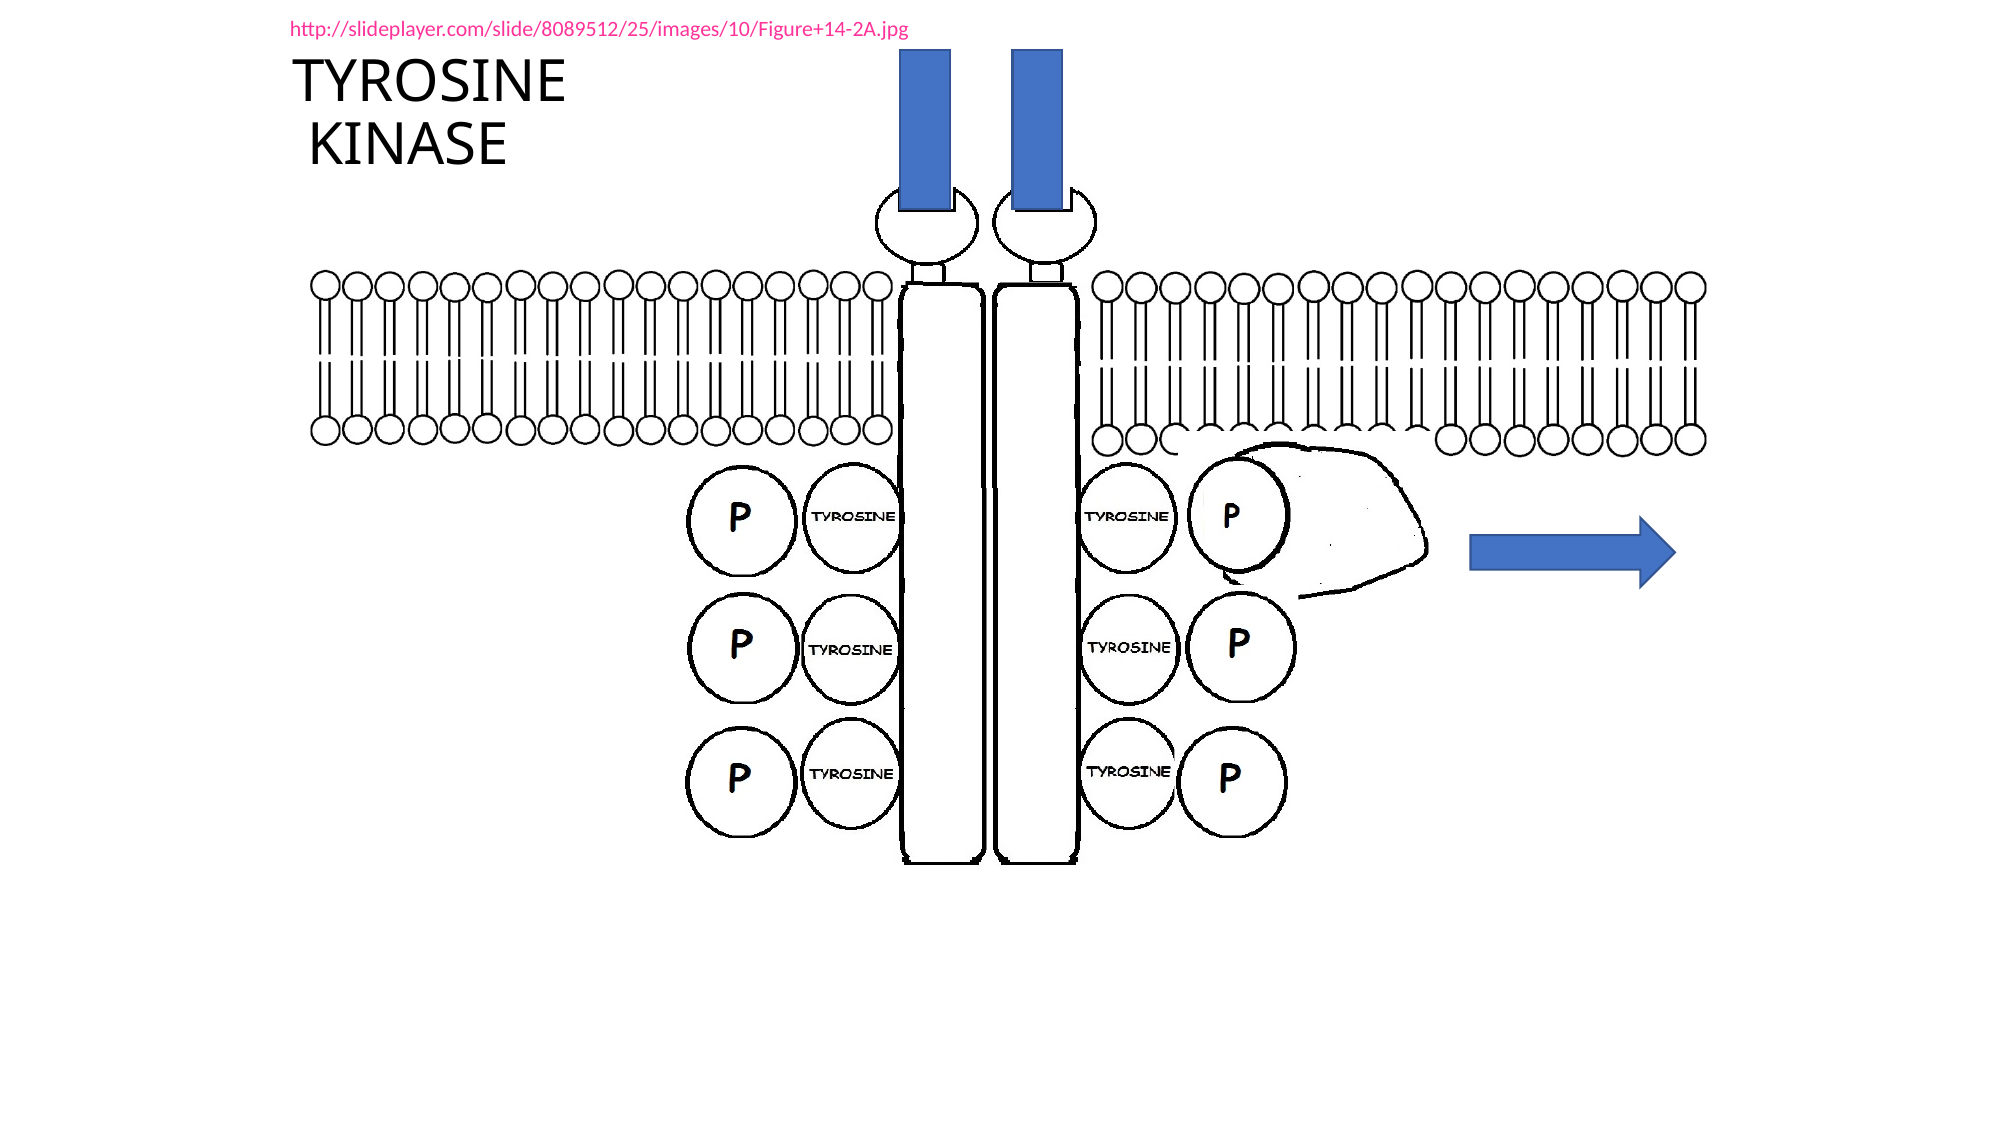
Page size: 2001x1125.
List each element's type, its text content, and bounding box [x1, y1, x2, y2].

text_box [899, 49, 951, 165]
picture [306, 165, 1713, 871]
text_box [1469, 515, 1677, 590]
text_box http://slideplayer.com/slide/8089512/25/images/10/Figure+14-2A.jpg [275, 6, 1575, 48]
text_box [1011, 49, 1063, 165]
list TYROSINE KINASE [277, 43, 1628, 282]
